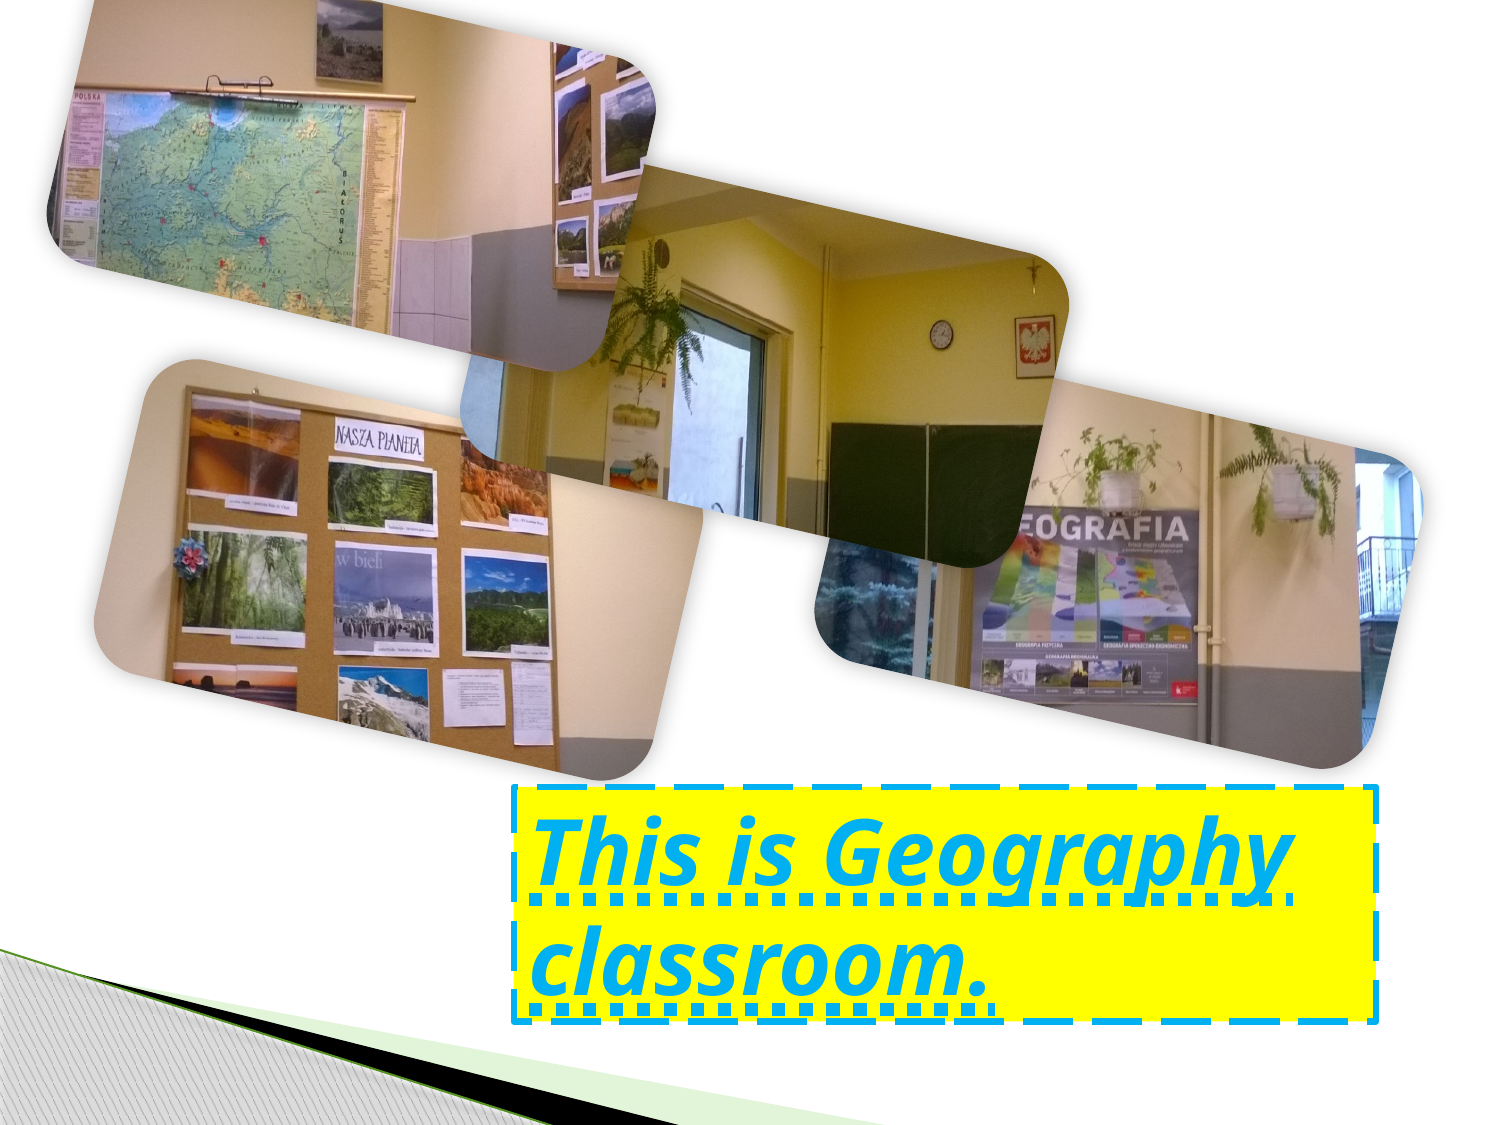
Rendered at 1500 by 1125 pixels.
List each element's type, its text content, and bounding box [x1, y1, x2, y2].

text_box This is Geography classroom. [513, 786, 1376, 1022]
picture [46, 0, 1424, 781]
